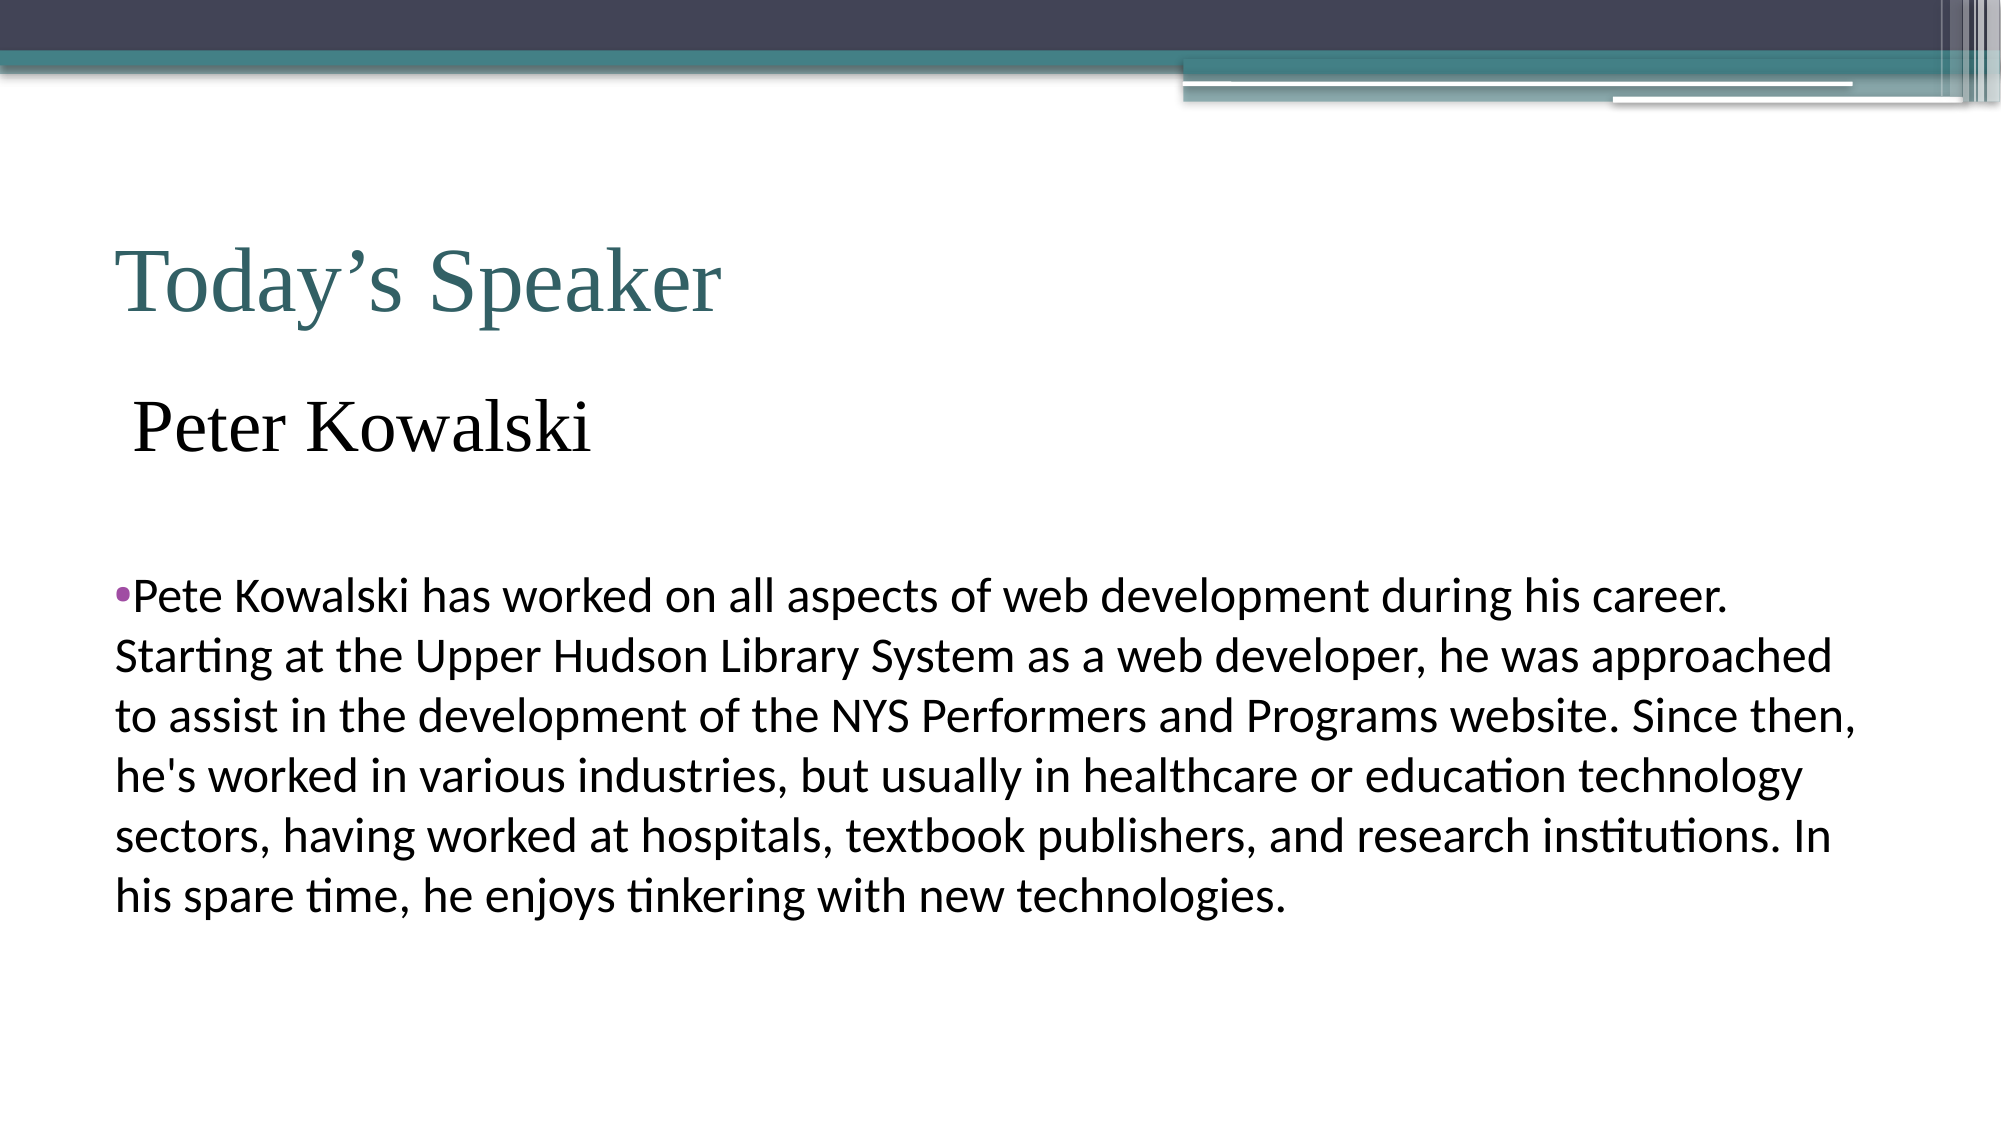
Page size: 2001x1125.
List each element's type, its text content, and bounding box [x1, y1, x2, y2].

title Today’s Speaker [99, 187, 1900, 363]
list Peter Kowalski Pete Kowalski has worked on all aspects of web development during his career. Starting at the Upper Hudson Library System as a web developer, he was approached to assist in the development of the NYS Performers and Programs website. Since then, he's worked in various industries, but usually in healthcare or education technology sectors, having worked at hospitals, textbook publishers, and research institutions. In his spare time, he enjoys tinkering with new technologies. [99, 368, 1900, 1079]
